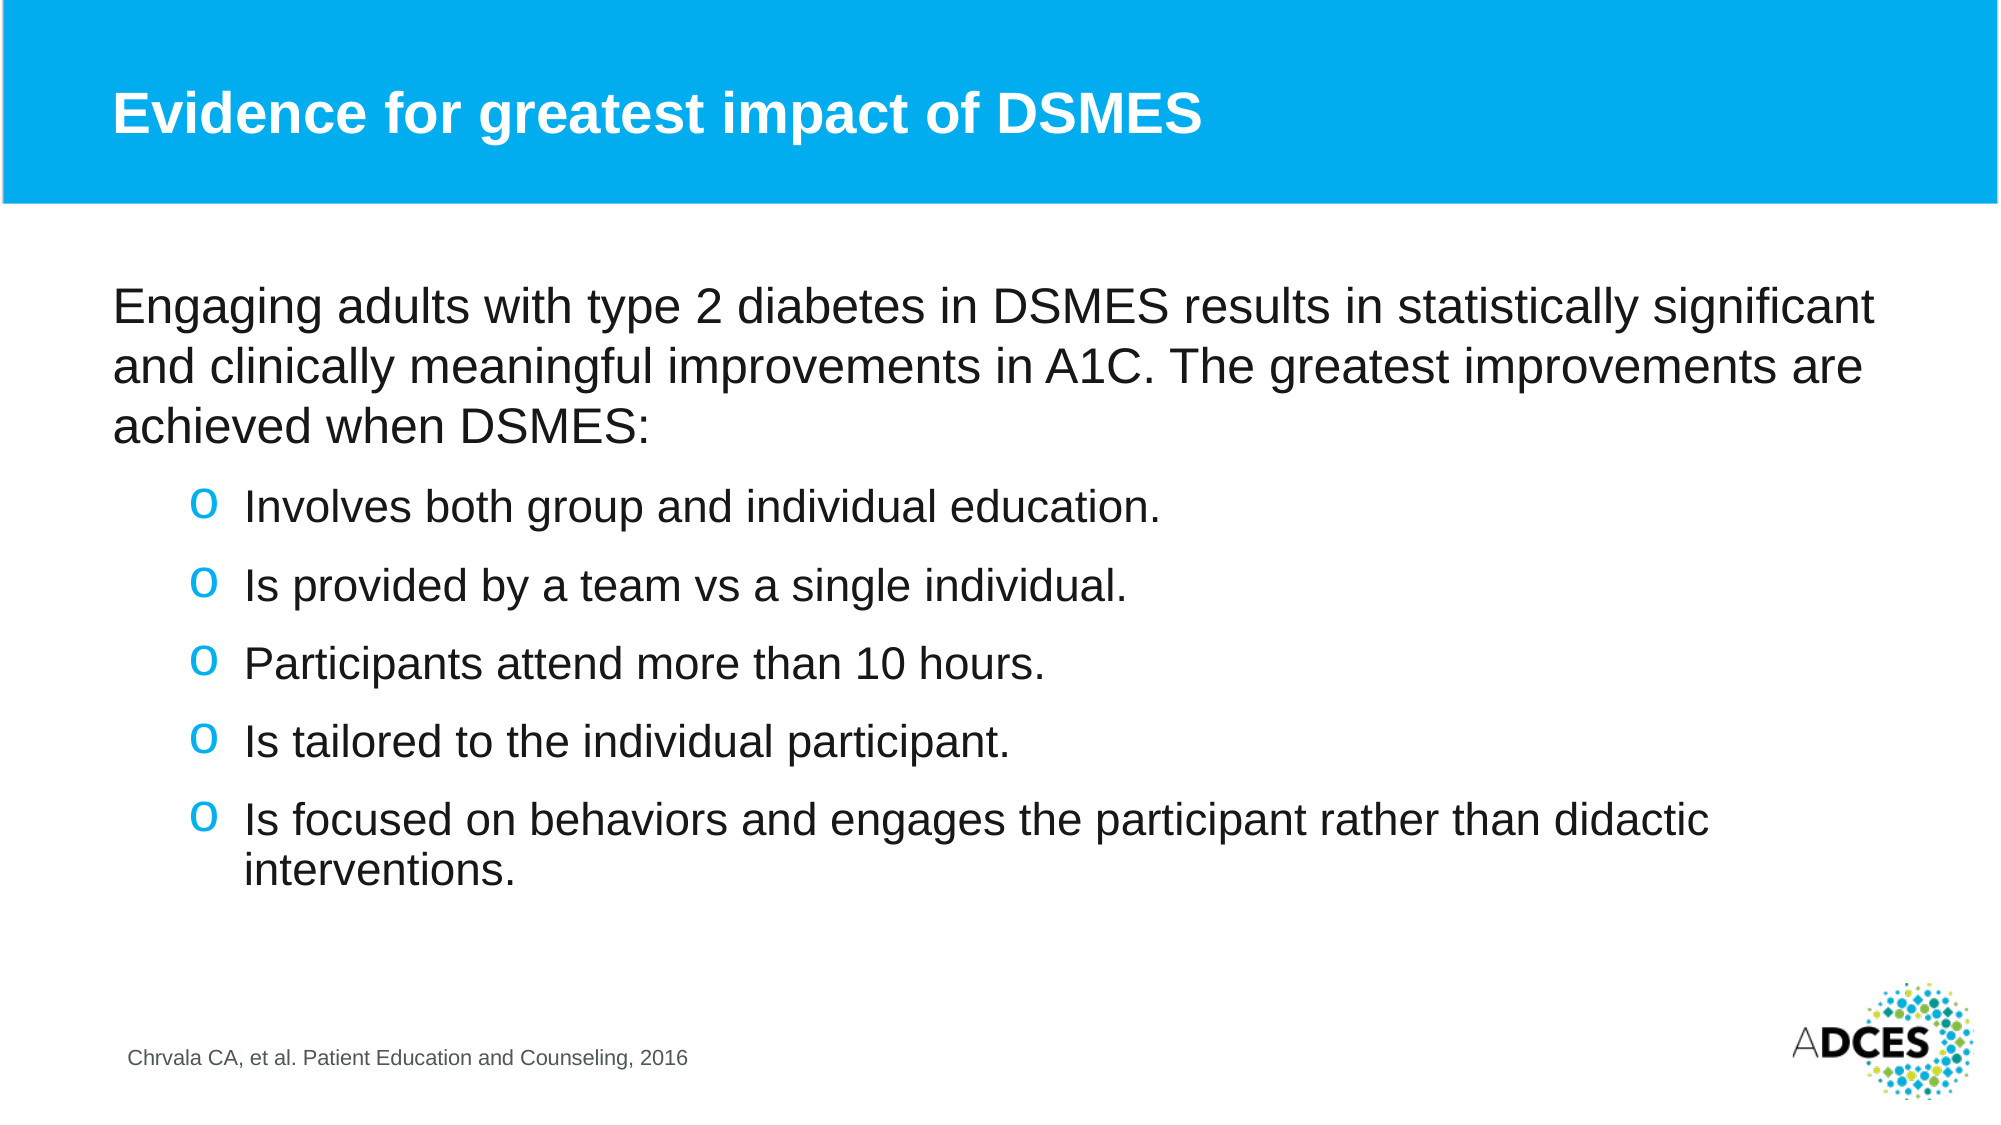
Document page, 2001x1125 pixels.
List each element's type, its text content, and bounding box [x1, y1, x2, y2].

text_box Chrvala CA, et al. Patient Education and Counseling, 2016 [112, 1036, 1385, 1078]
title Evidence for greatest impact of DSMES [112, 21, 1837, 155]
list Engaging adults with type 2 diabetes in DSMES results in statistically significant and clinically meaningful improvements in A1C. The greatest improvements are achieved when DSMES: Involves both group and individual education. Is provided by a team vs a single individual. Participants attend more than 10 hours. Is tailored to the individual participant. Is focused on behaviors and engages the participant rather than didactic interventions. [112, 266, 1917, 1000]
